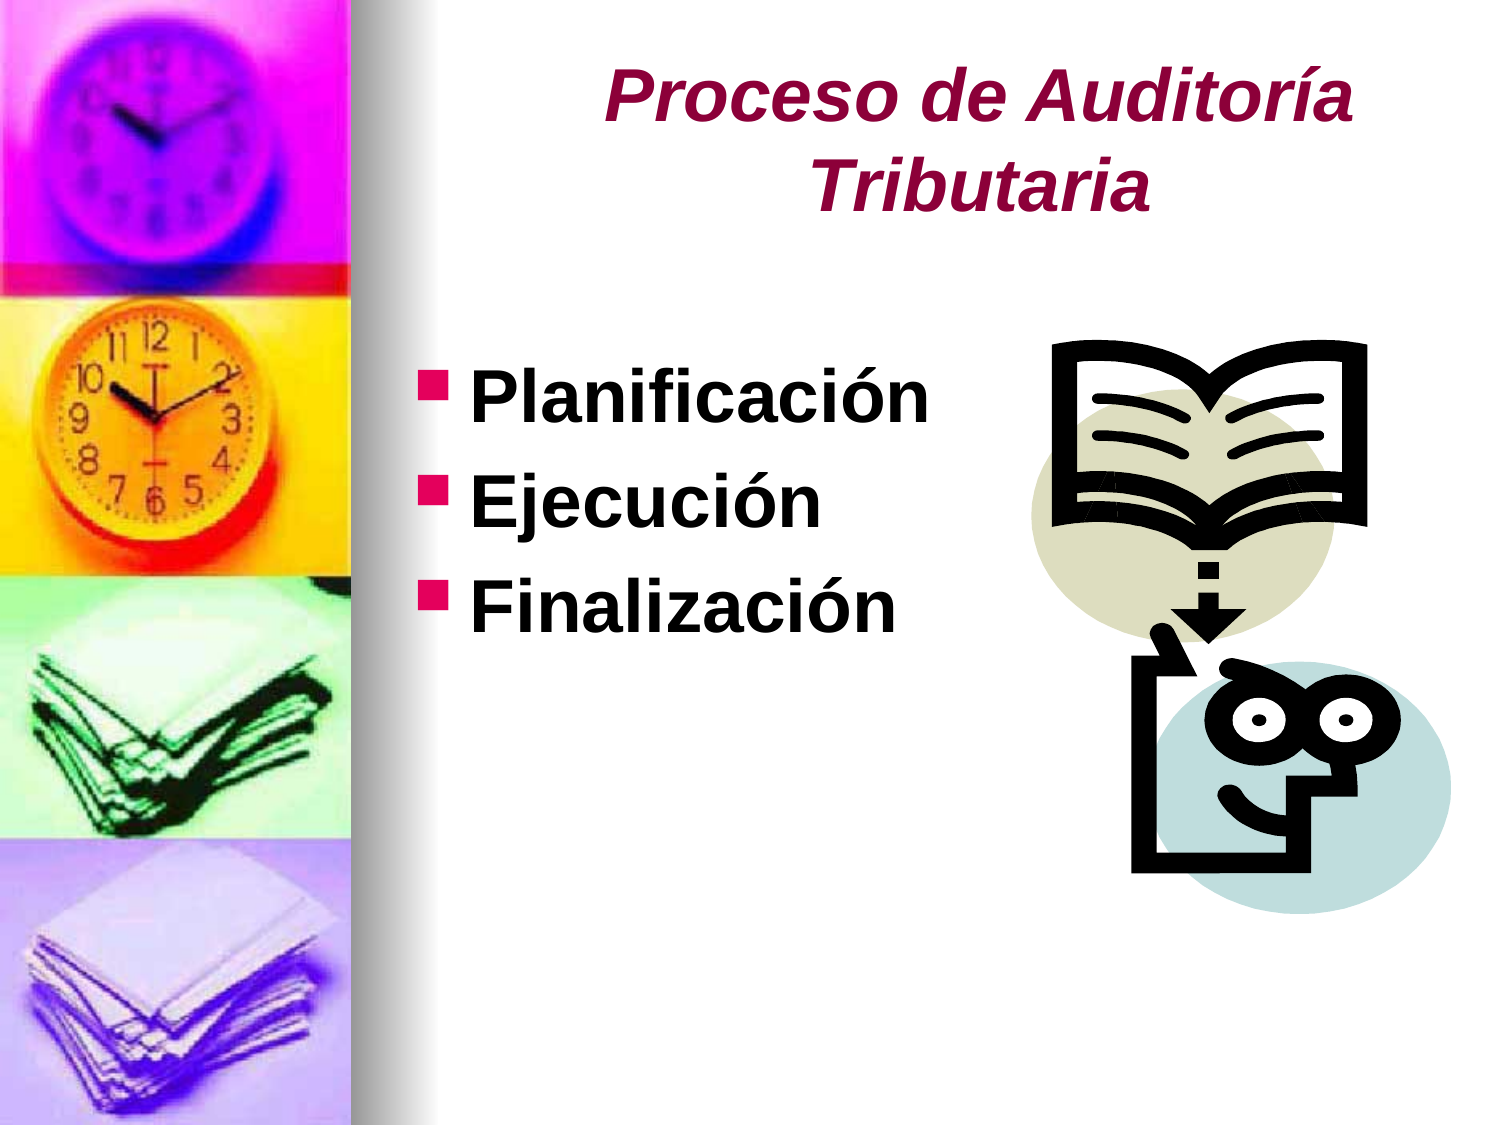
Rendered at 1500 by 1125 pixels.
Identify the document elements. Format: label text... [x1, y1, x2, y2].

title Proceso de Auditoría Tributaria [459, 46, 1500, 317]
picture [0, 0, 351, 1125]
list Planificación Ejecución Finalización [398, 339, 1029, 833]
picture [1030, 339, 1452, 915]
